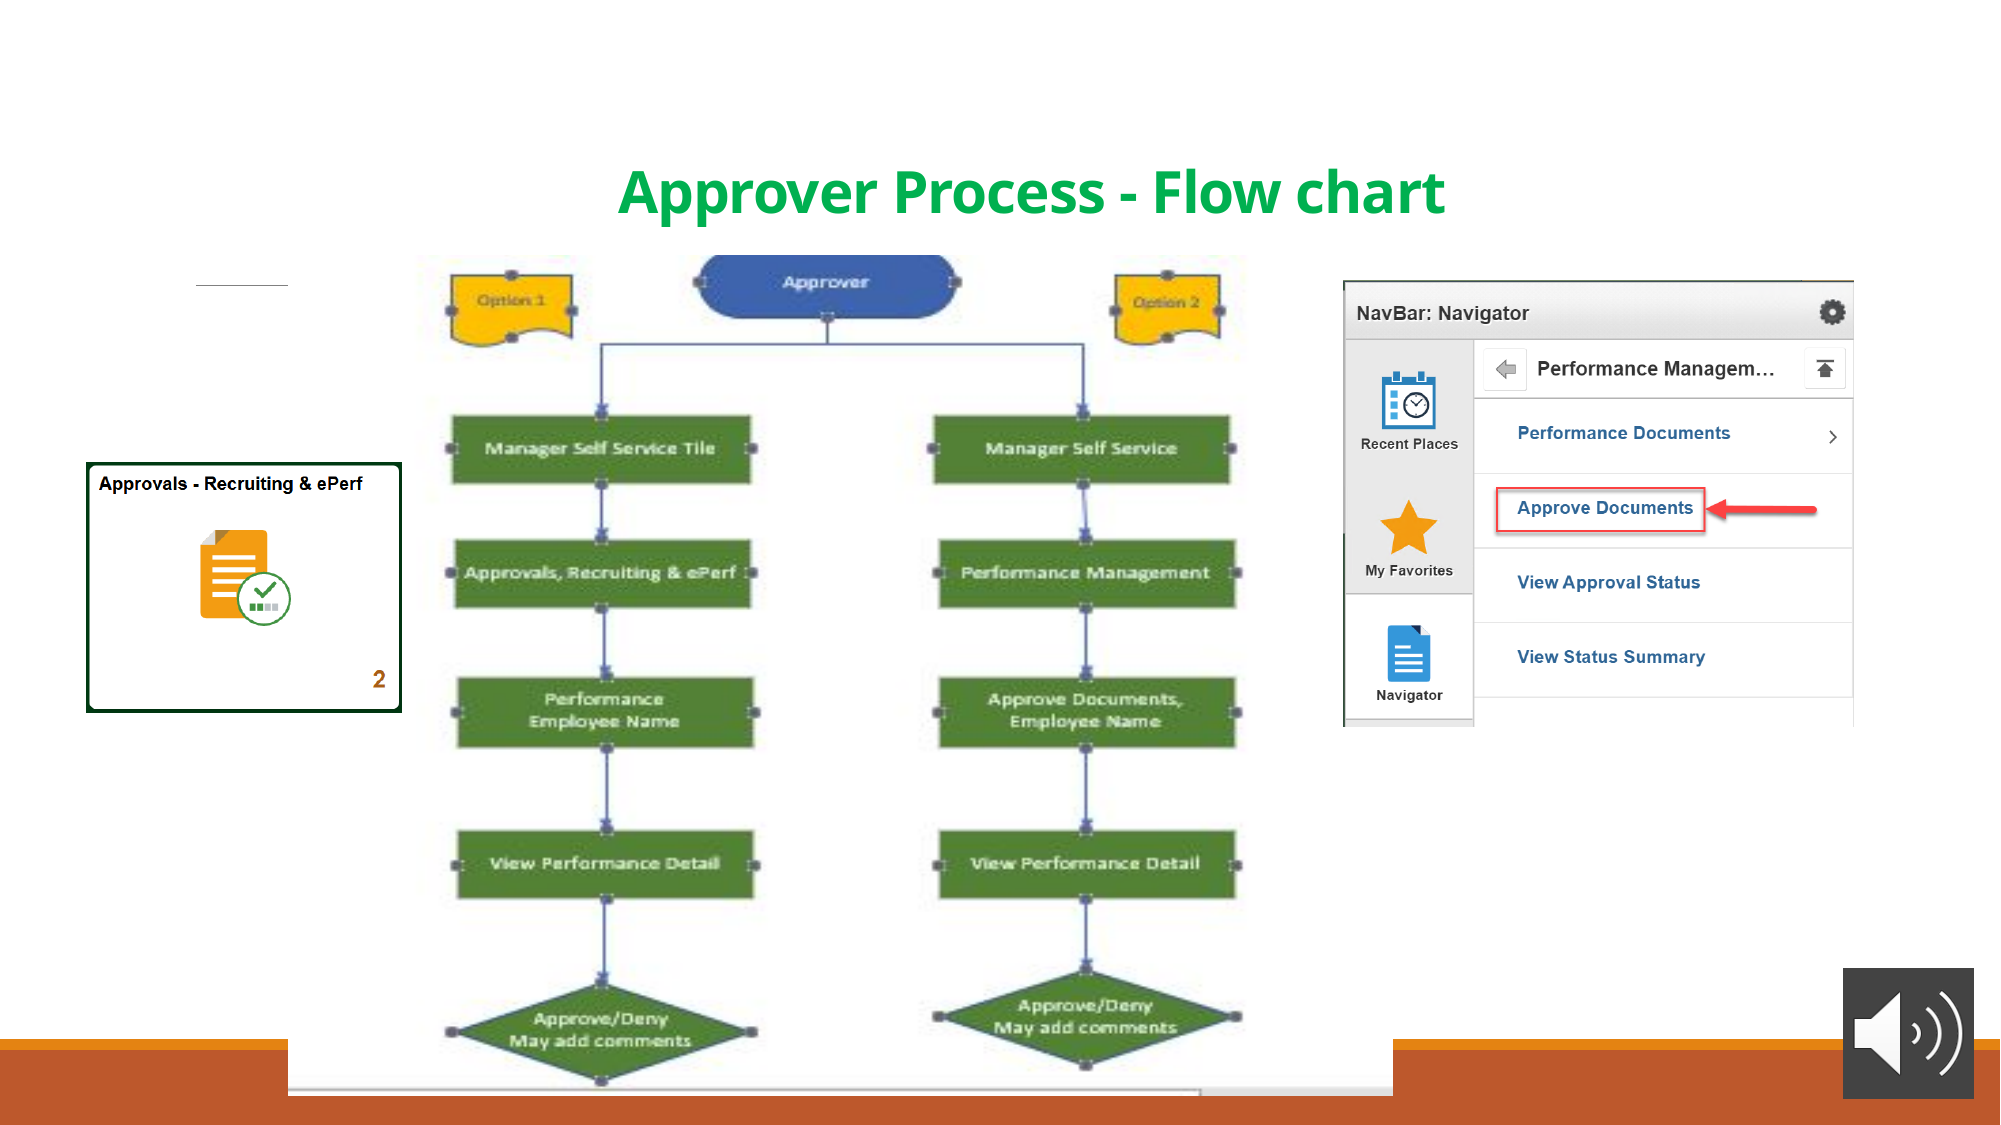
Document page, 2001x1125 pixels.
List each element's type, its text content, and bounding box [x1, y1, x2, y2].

picture [1841, 966, 1976, 1101]
title Approver Process - Flow chart [353, 46, 1626, 234]
picture [86, 255, 1854, 1096]
